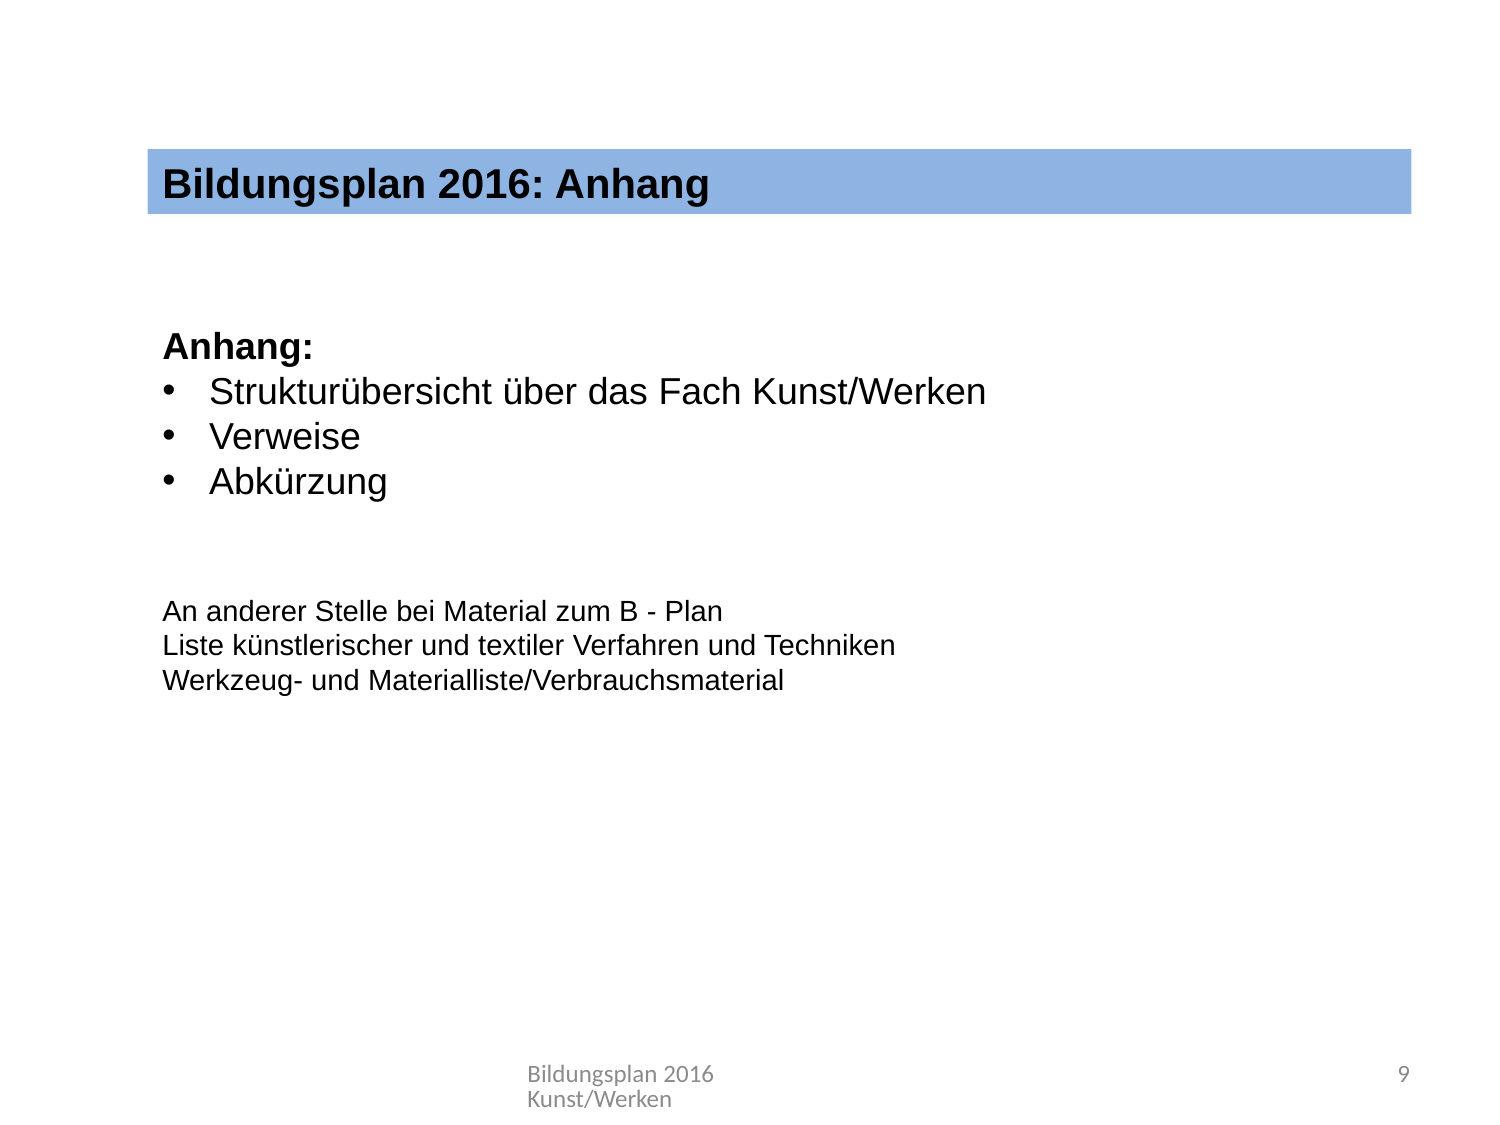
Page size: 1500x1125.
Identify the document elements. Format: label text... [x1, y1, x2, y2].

text_box Bildungsplan 2016: Anhang [147, 149, 1412, 214]
text_box Anhang: Strukturübersicht über das Fach Kunst/Werken Verweise Abkürzung An anderer Stelle bei Material zum B - Plan Liste künstlerischer und textiler Verfahren und Techniken Werkzeug- und Materialliste/Verbrauchsmaterial [147, 314, 1435, 749]
slide_number 9 [1074, 1042, 1425, 1103]
footer Bildungsplan 2016 Kunst/Werken [512, 1042, 988, 1103]
